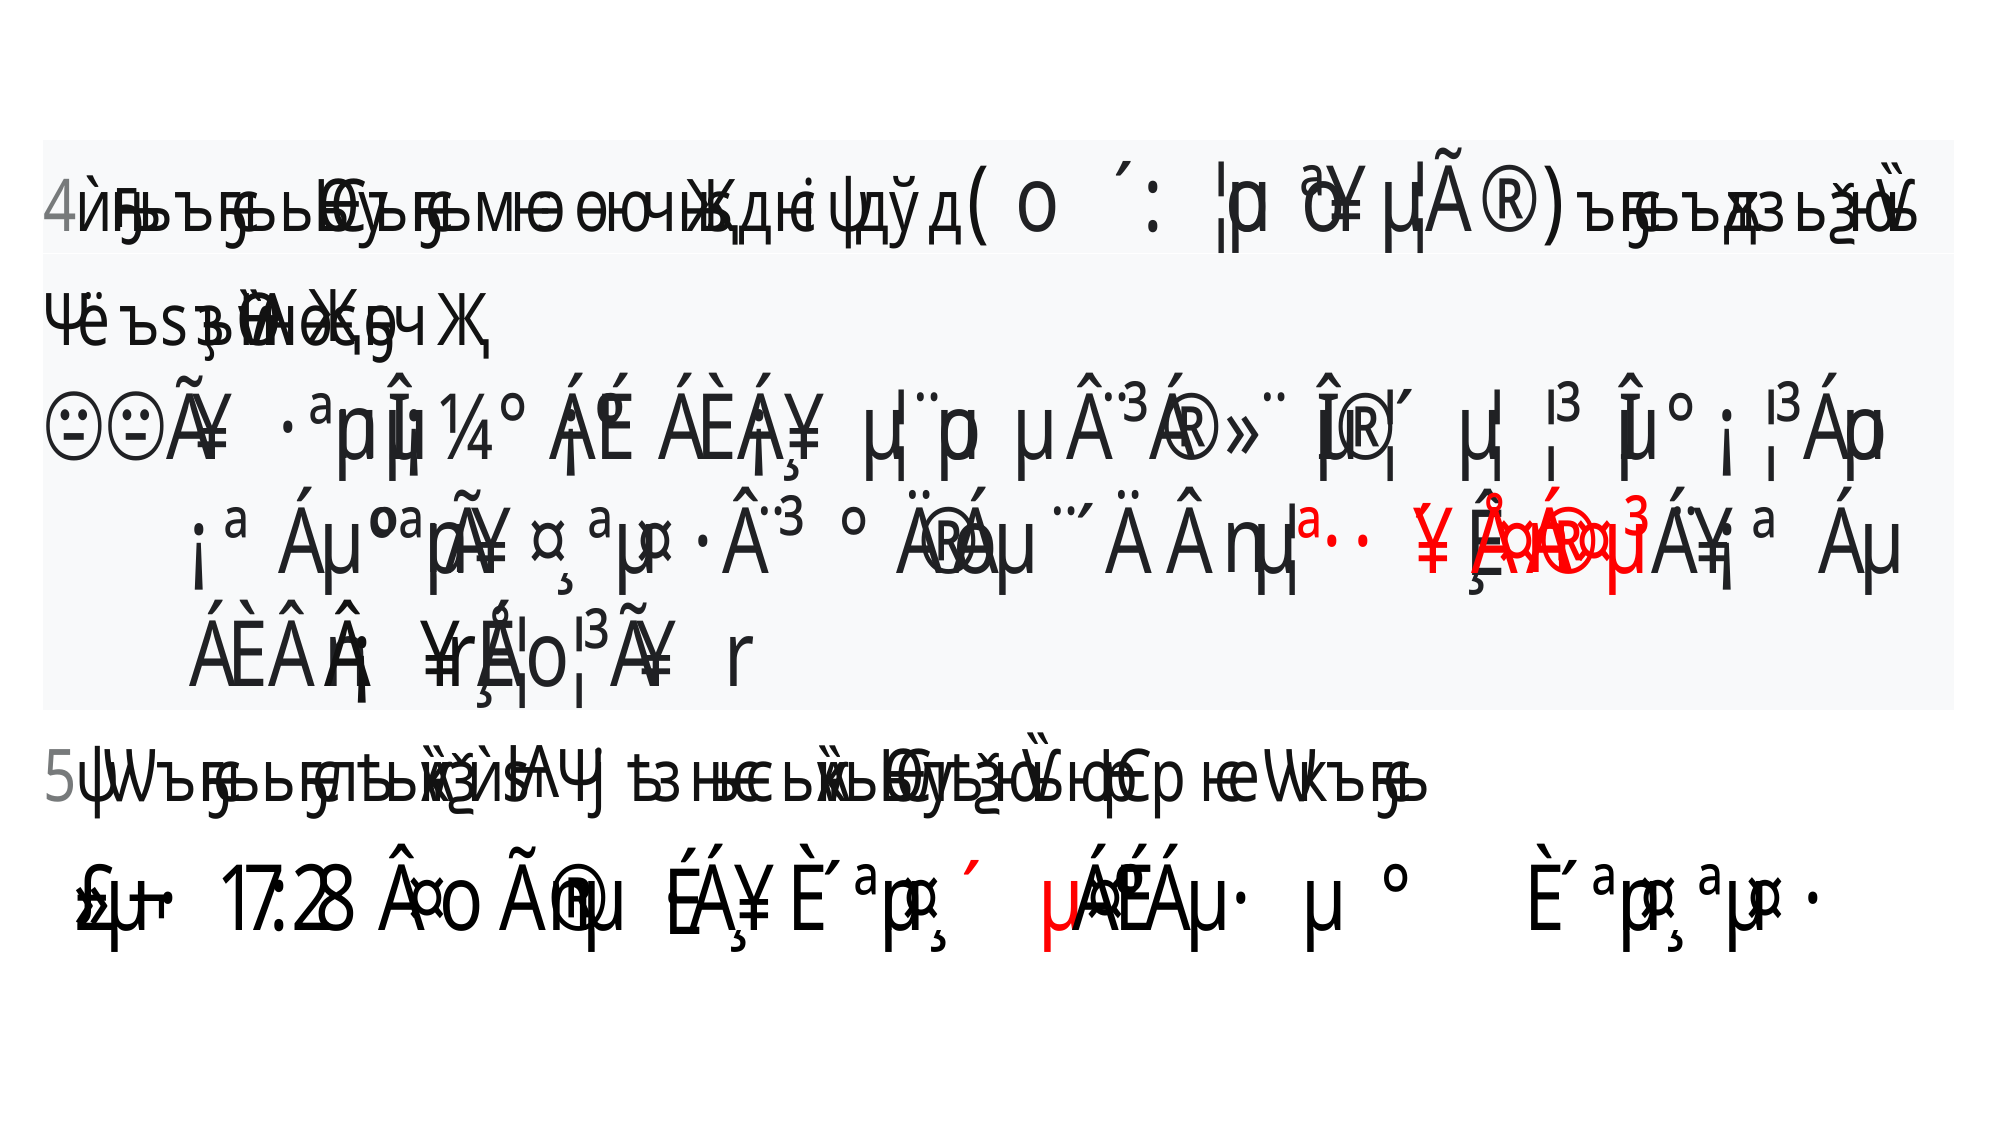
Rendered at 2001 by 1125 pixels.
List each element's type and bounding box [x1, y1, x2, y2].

picture [43, 139, 1955, 988]
